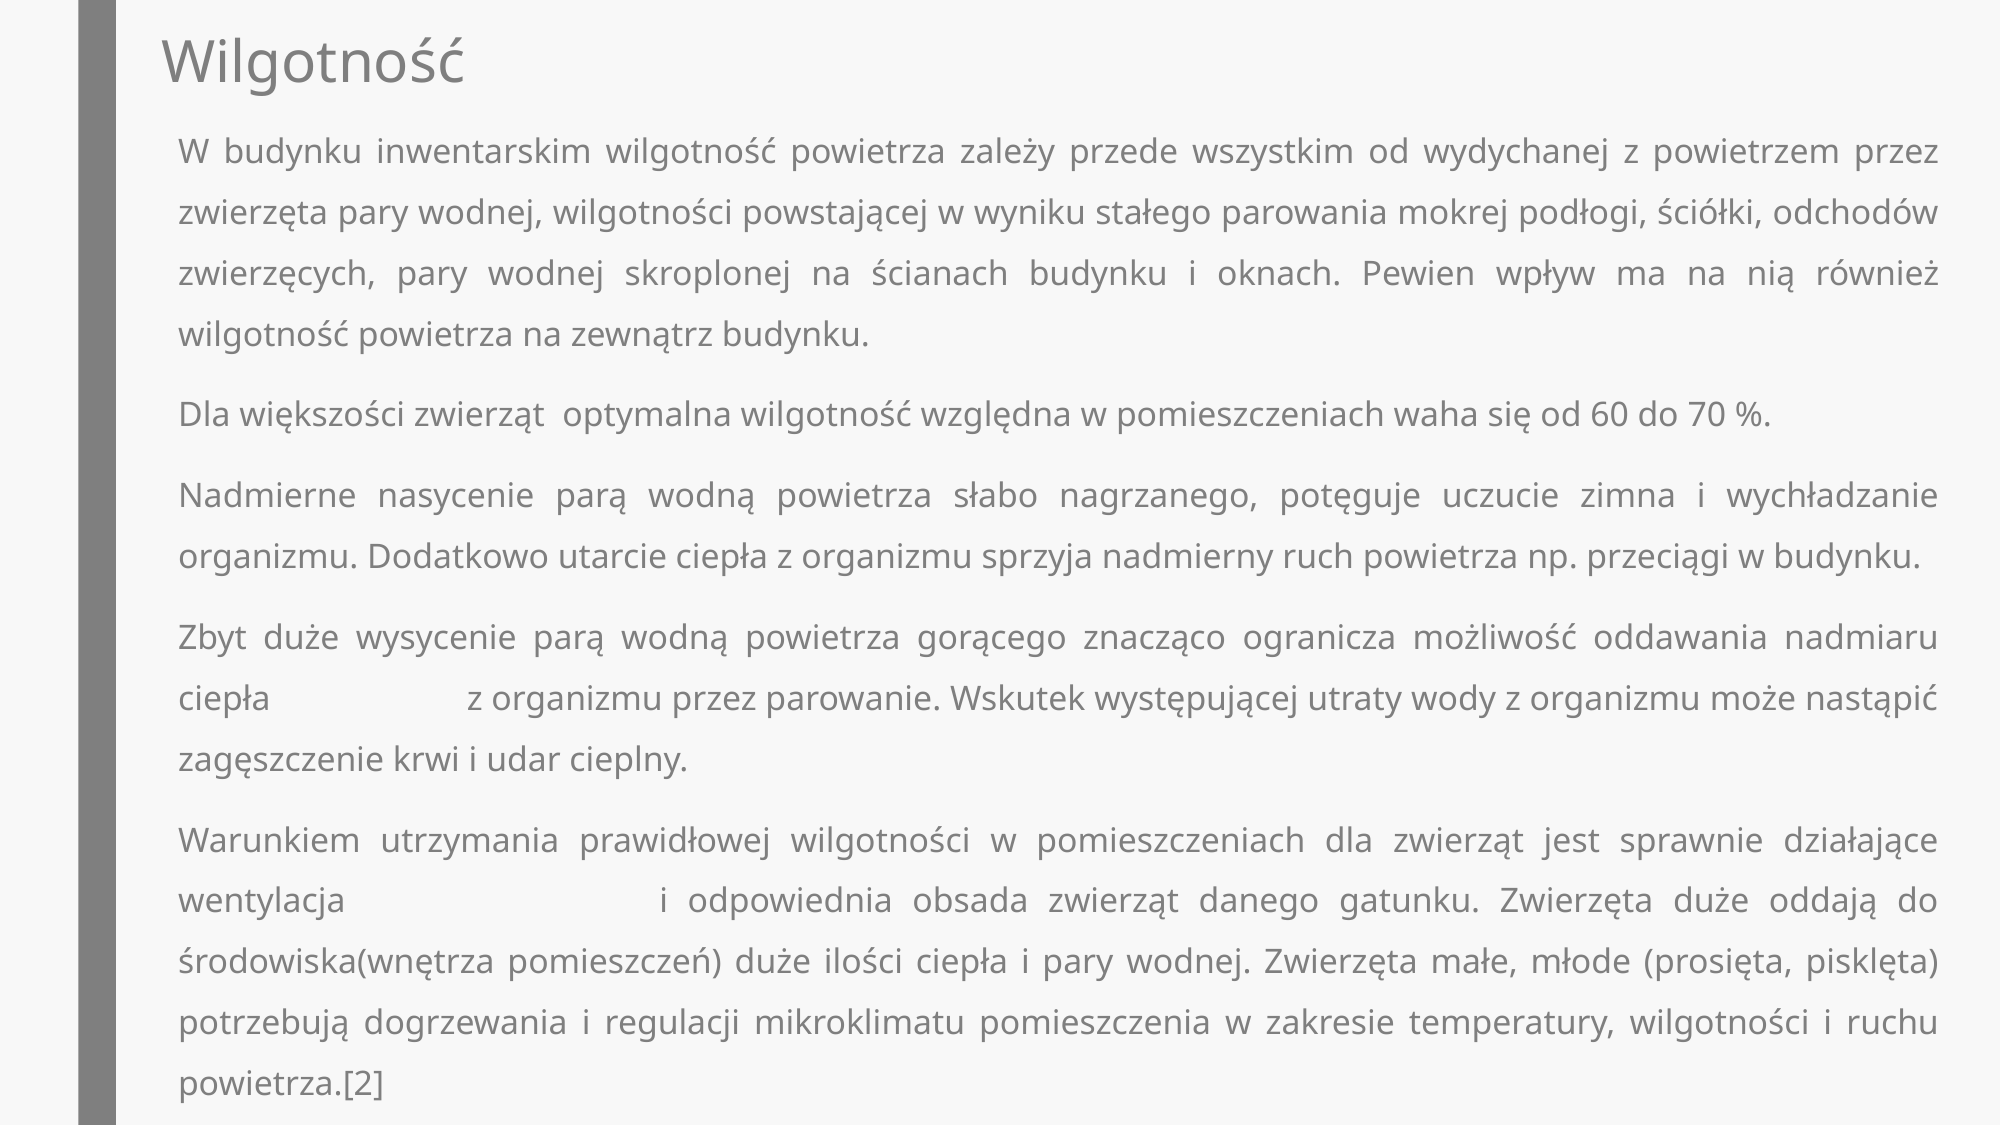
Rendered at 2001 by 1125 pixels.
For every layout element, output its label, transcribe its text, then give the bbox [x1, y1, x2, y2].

list W budynku inwentarskim wilgotność powietrza zależy przede wszystkim od wydychanej z powietrzem przez zwierzęta pary wodnej, wilgotności powstającej w wyniku stałego parowania mokrej podłogi, ściółki, odchodów zwierzęcych, pary wodnej skroplonej na ścianach budynku i oknach. Pewien wpływ ma na nią również wilgotność powietrza na zewnątrz budynku. Dla większości zwierząt optymalna wilgotność względna w pomieszczeniach waha się od 60 do 70 %. Nadmierne nasycenie parą wodną powietrza słabo nagrzanego, potęguje uczucie zimna i wychładzanie organizmu. Dodatkowo utarcie ciepła z organizmu sprzyja nadmierny ruch powietrza np. przeciągi w budynku. Zbyt duże wysycenie parą wodną powietrza gorącego znacząco ogranicza możliwość oddawania nadmiaru ciepła z organizmu przez parowanie. Wskutek występującej utraty wody z organizmu może nastąpić zagęszczenie krwi i udar cieplny. Warunkiem utrzymania prawidłowej wilgotności w pomieszczeniach dla zwierząt jest sprawnie działające wentylacja i odpowiednia obsada zwierząt danego gatunku. Zwierzęta duże oddają do środowiska(wnętrza pomieszczeń) duże ilości ciepła i pary wodnej. Zwierzęta małe, młode (prosięta, pisklęta) potrzebują dogrzewania i regulacji mikroklimatu pomieszczenia w zakresie temperatury, wilgotności i ruchu powietrza.[2] [163, 102, 1955, 1125]
title Wilgotność [146, 25, 1722, 270]
